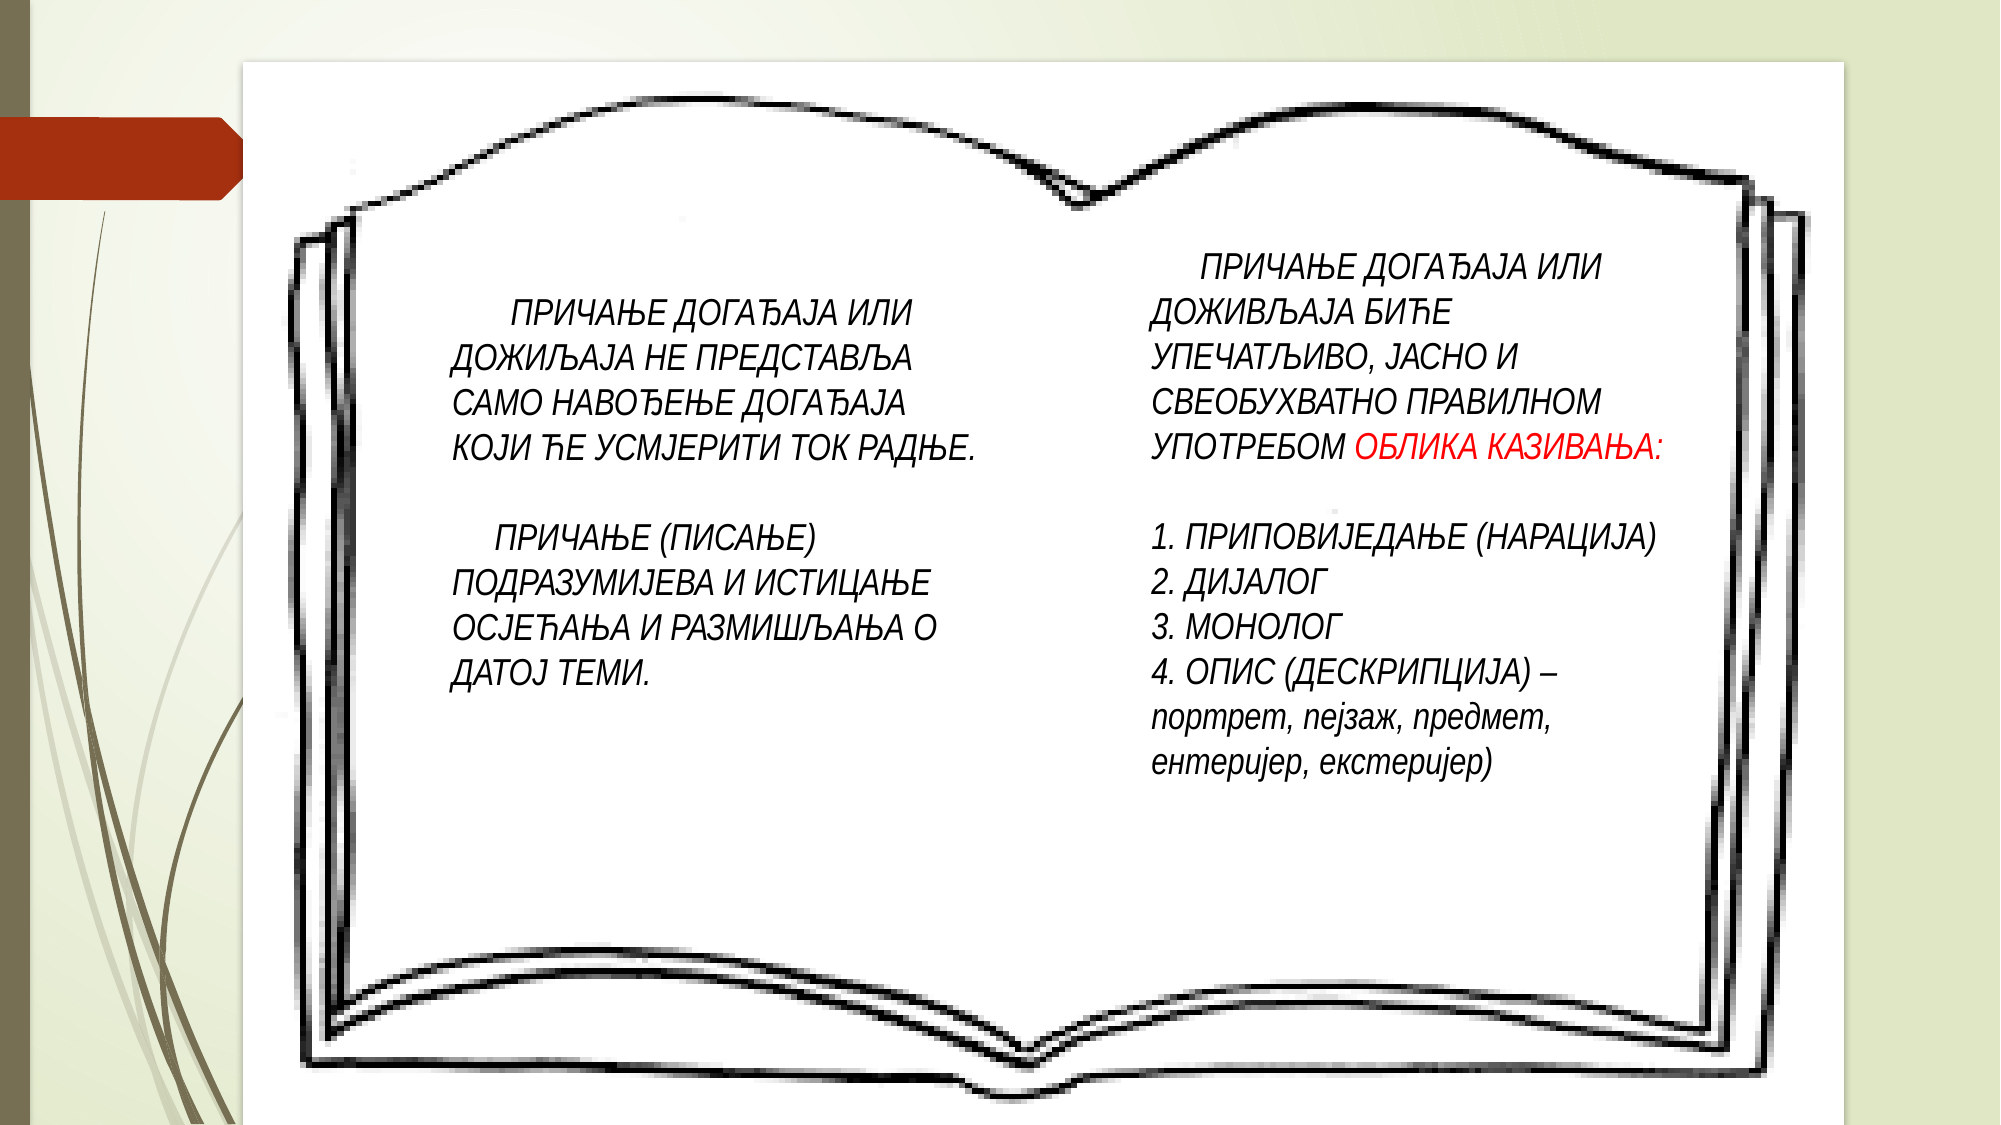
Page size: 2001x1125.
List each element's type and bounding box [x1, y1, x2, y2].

picture [257, 76, 1830, 1115]
